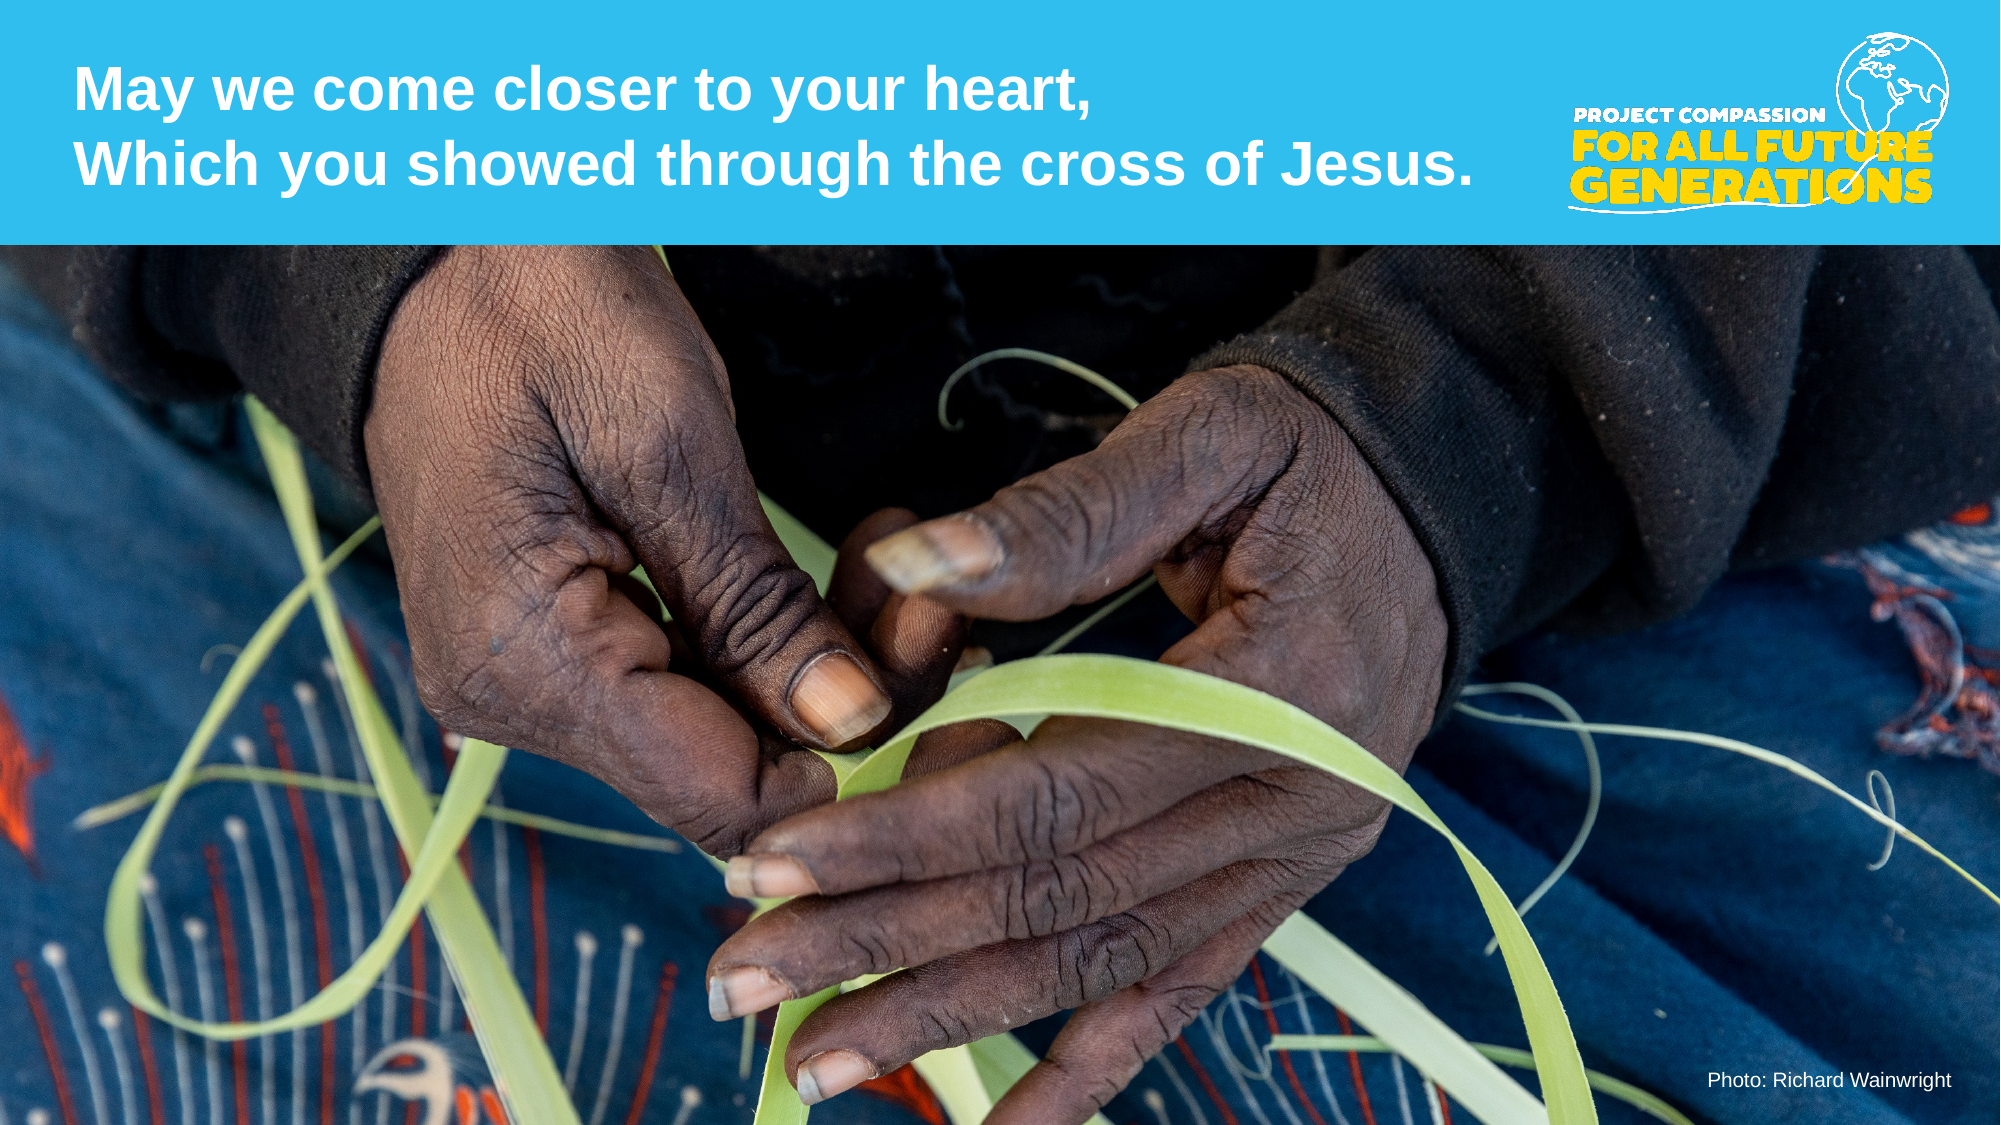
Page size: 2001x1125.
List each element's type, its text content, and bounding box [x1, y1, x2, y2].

list May we come closer to your heart, Which you showed through the cross of Jesus. [59, 32, 1555, 214]
picture [0, 245, 2000, 1125]
picture [1568, 32, 1949, 214]
